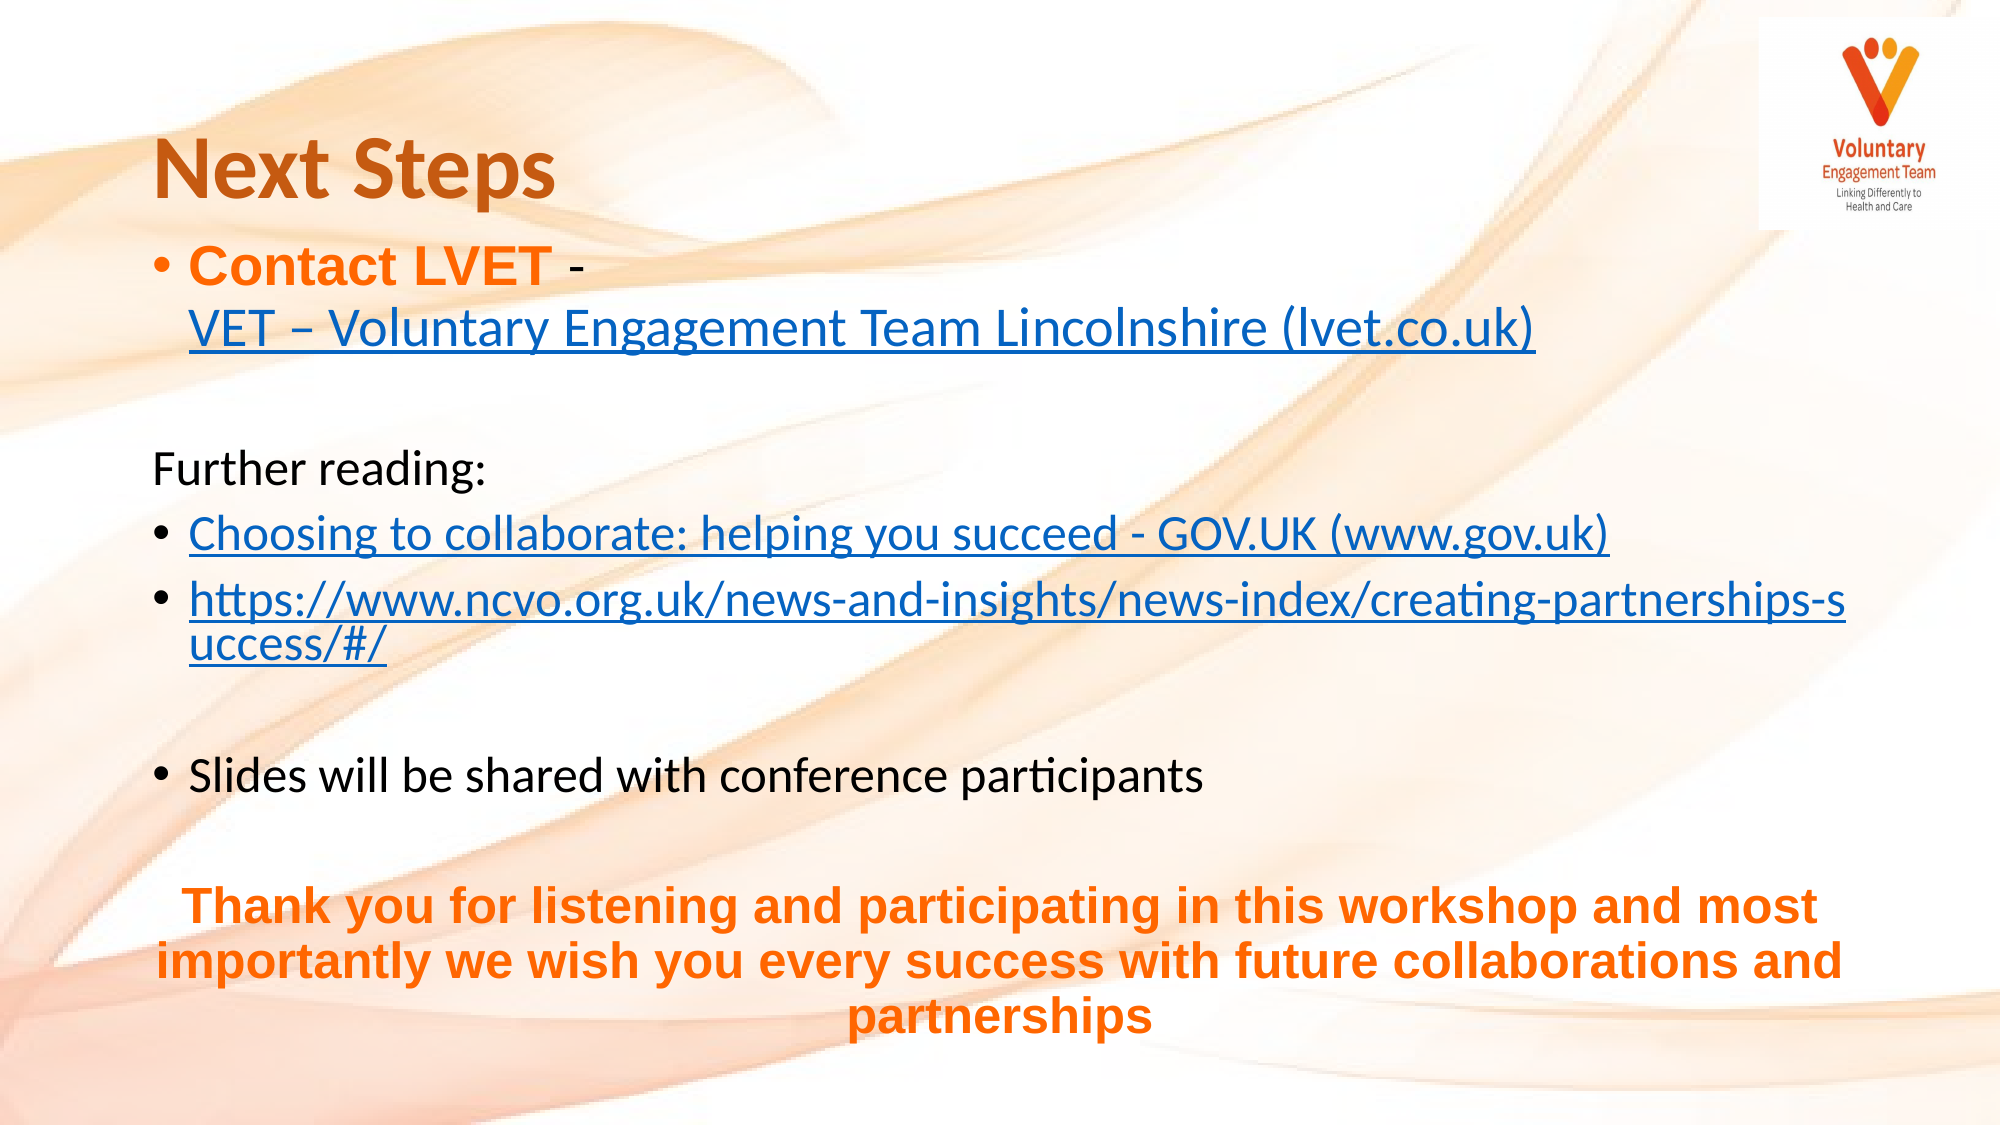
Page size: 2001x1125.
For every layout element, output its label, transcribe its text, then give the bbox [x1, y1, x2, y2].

list Contact LVET - VET – Voluntary Engagement Team Lincolnshire (lvet.co.uk) Further reading: Choosing to collaborate: helping you succeed - GOV.UK (www.gov.uk) https://www.ncvo.org.uk/news-and-insights/news-index/creating-partnerships-success/#/ Slides will be shared with conference participants Thank you for listening and participating in this workshop and most importantly we wish you every success with future collaborations and partnerships [137, 229, 1863, 1014]
title Next Steps [137, 59, 1758, 229]
picture [1758, 17, 2000, 230]
